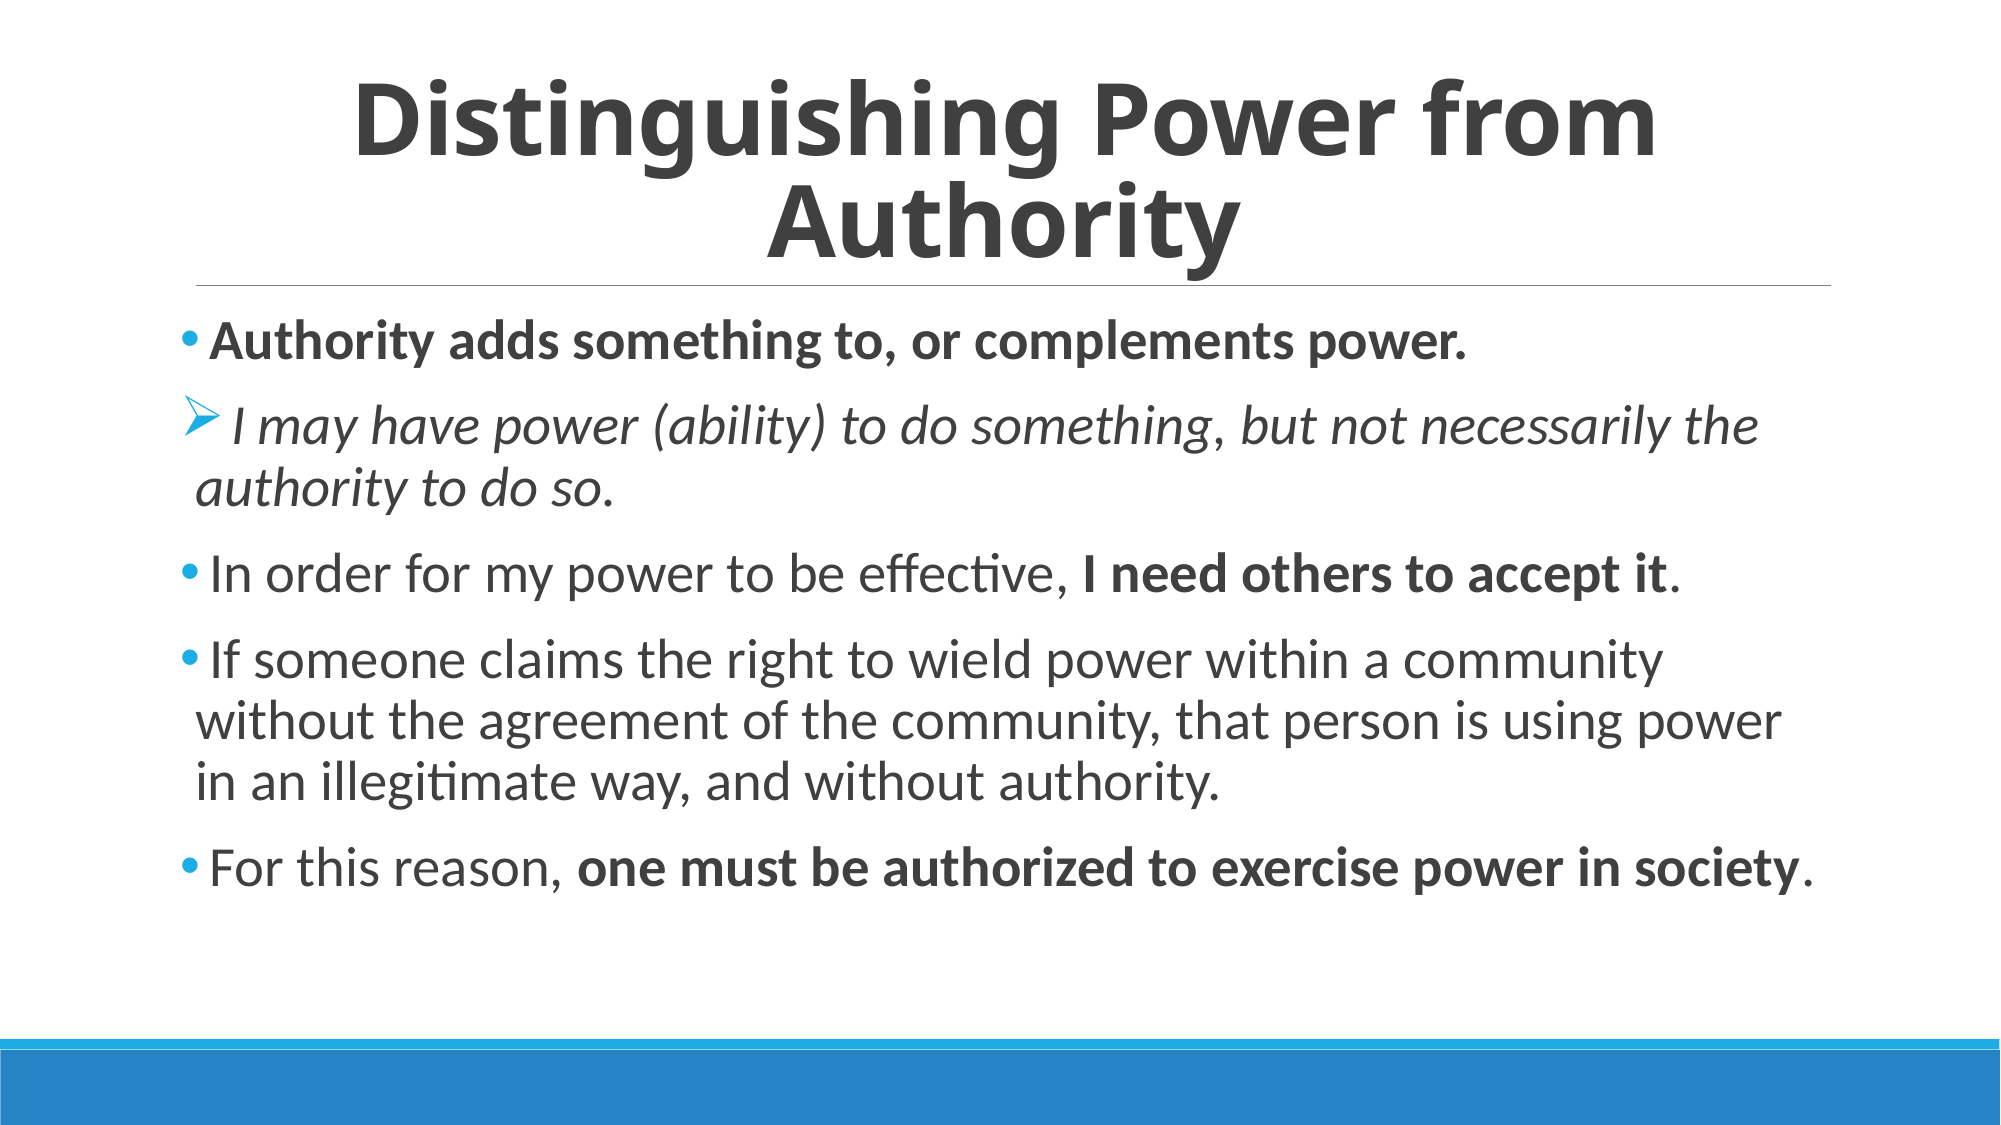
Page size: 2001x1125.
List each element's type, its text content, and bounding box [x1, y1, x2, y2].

title Distinguishing Power from Authority [180, 47, 1830, 285]
list Authority adds something to, or complements power. I may have power (ability) to do something, but not necessarily the authority to do so. In order for my power to be effective, I need others to accept it. If someone claims the right to wield power within a community without the agreement of the community, that person is using power in an illegitimate way, and without authority. For this reason, one must be authorized to exercise power in society. [180, 302, 1830, 963]
